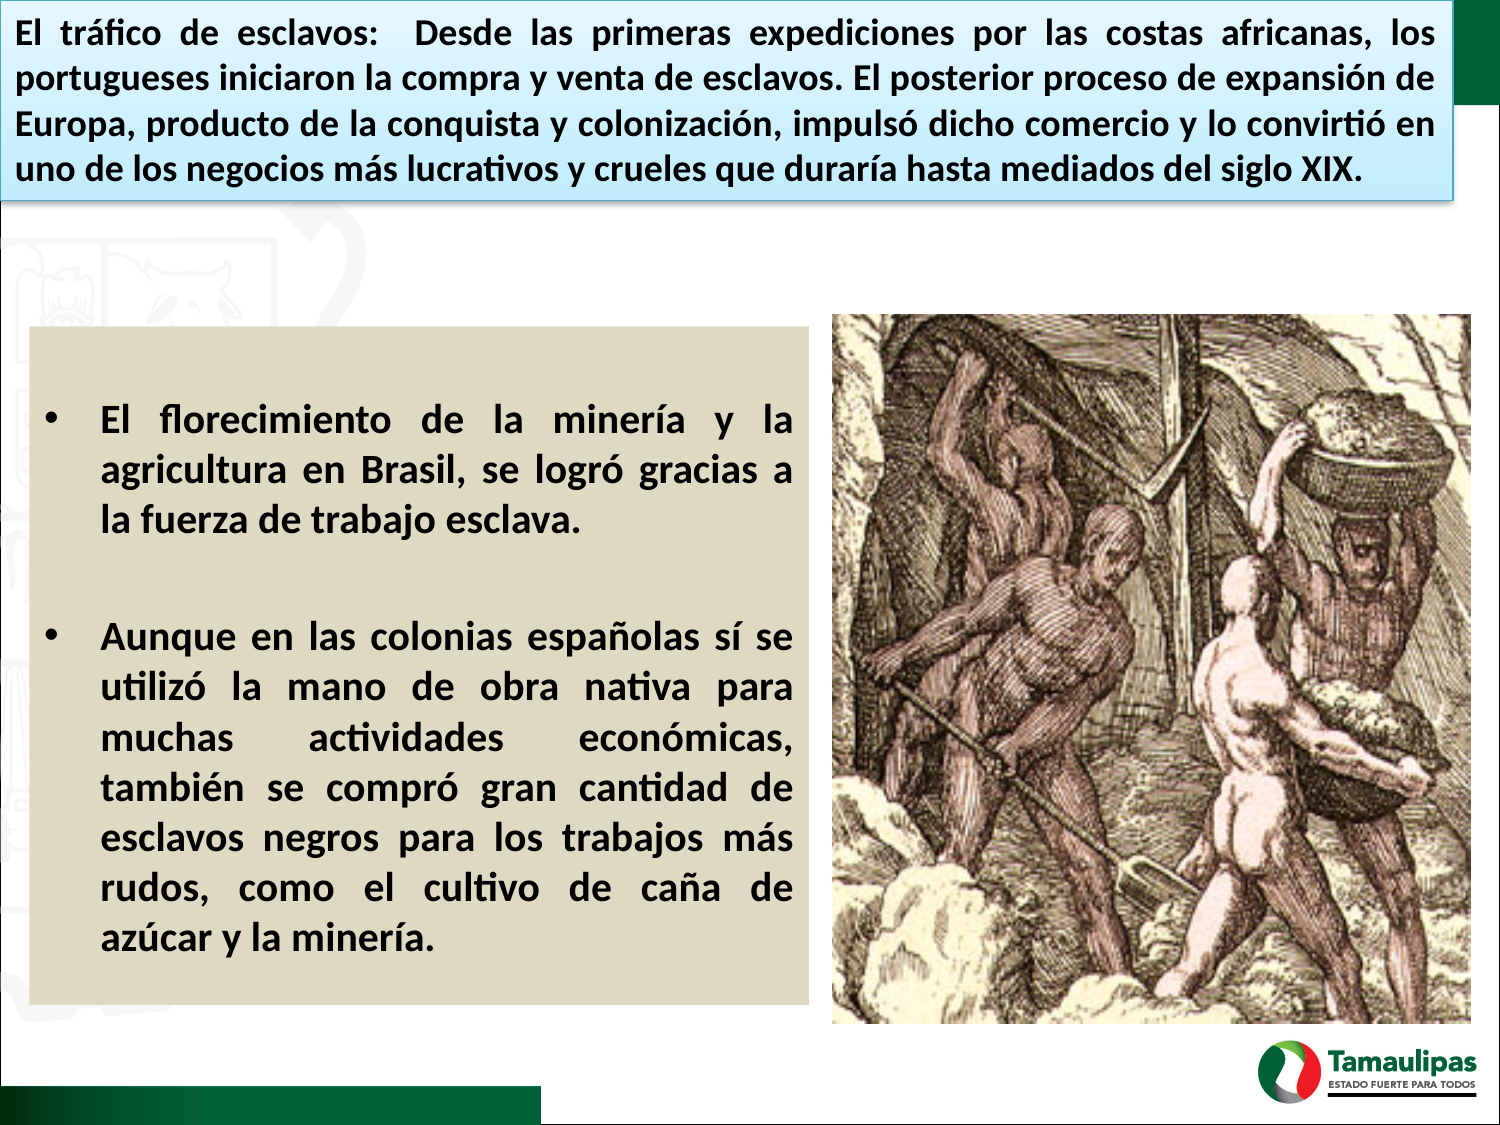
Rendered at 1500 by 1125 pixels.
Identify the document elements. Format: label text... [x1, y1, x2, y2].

picture [0, 0, 1500, 1125]
list El florecimiento de la minería y la agricultura en Brasil, se logró gracias a la fuerza de trabajo esclava. Aunque en las colonias españolas sí se utilizó la mano de obra nativa para muchas actividades económicas, también se compró gran cantidad de esclavos negros para los trabajos más rudos, como el cultivo de caña de azúcar y la minería. [29, 326, 809, 1005]
title El tráfico de esclavos: Desde las primeras expediciones por las costas africanas, los portugueses iniciaron la compra y venta de esclavos. El posterior proceso de expansión de Europa, producto de la conquista y colonización, impulsó dicho comercio y lo convirtió en uno de los negocios más lucrativos y crueles que duraría hasta mediados del siglo XIX. [0, 0, 1454, 201]
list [832, 314, 1471, 1024]
